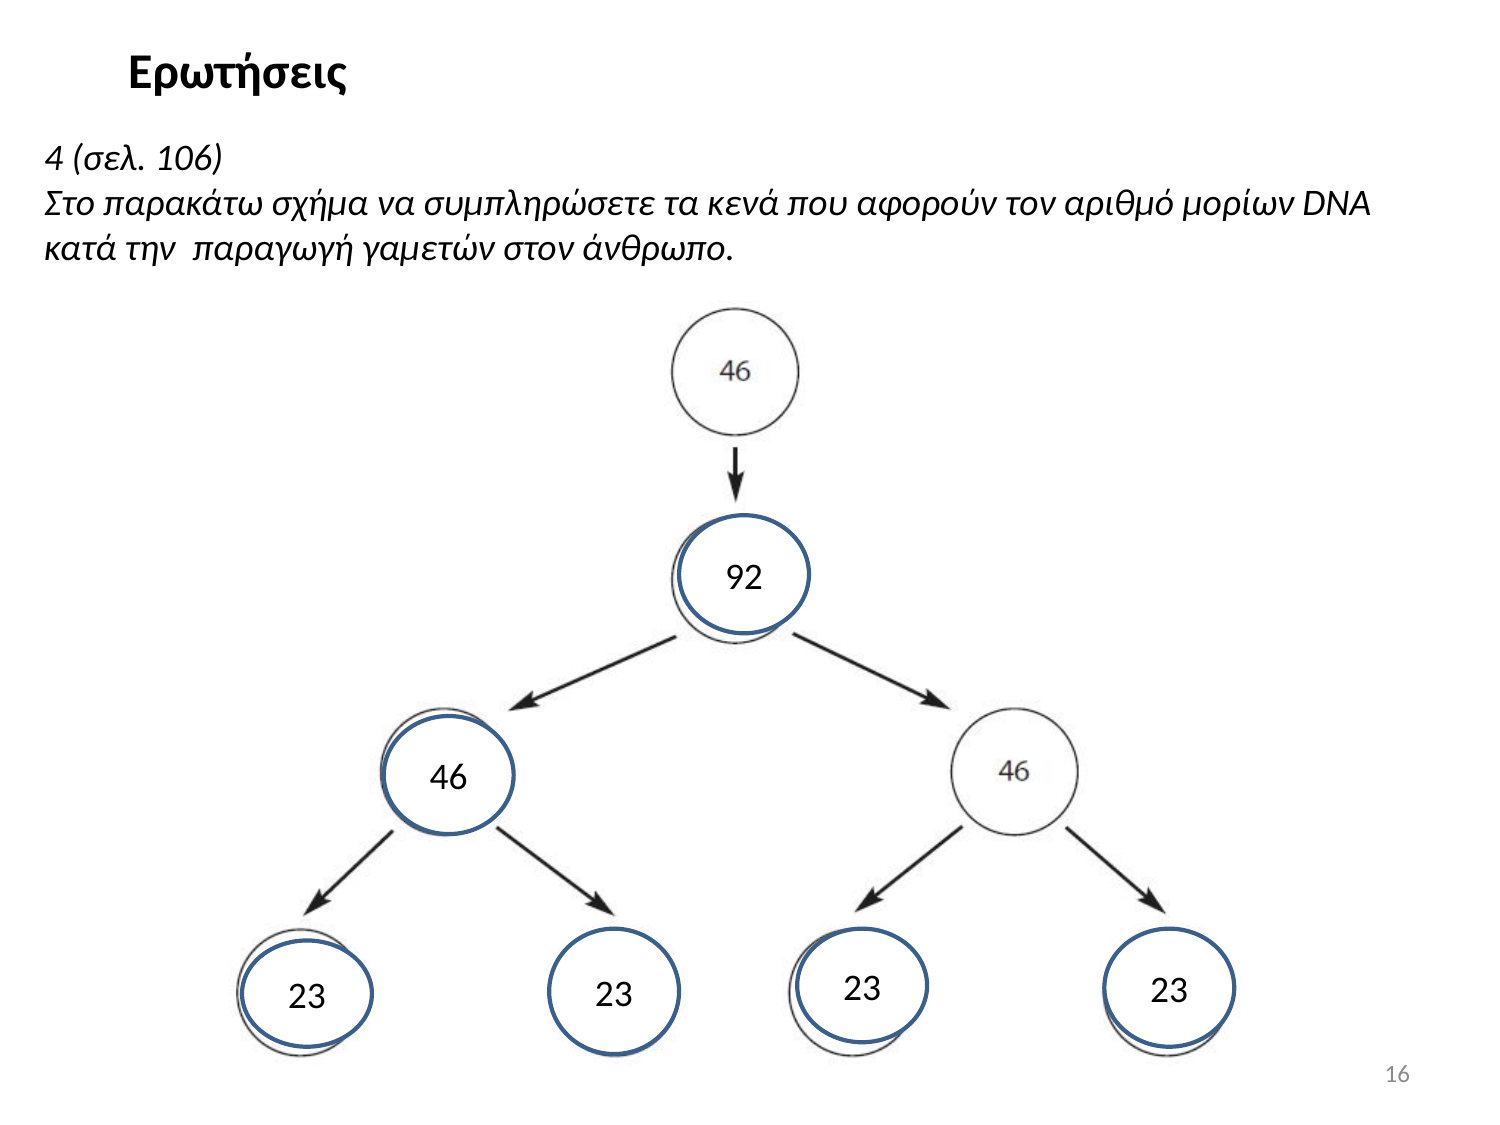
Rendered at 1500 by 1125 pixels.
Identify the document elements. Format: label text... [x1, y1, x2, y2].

text_box 4 (σελ. 106) Στο παρακάτω σχήμα να συμπληρώσετε τα κενά που αφορούν τον αριθμό μορίων DNA κατά την παραγωγή γαμετών στον άνθρωπο. [29, 125, 1447, 276]
slide_number 16 [1074, 1042, 1425, 1103]
text_box Ερωτήσεις [113, 30, 362, 106]
picture [135, 293, 1339, 1094]
